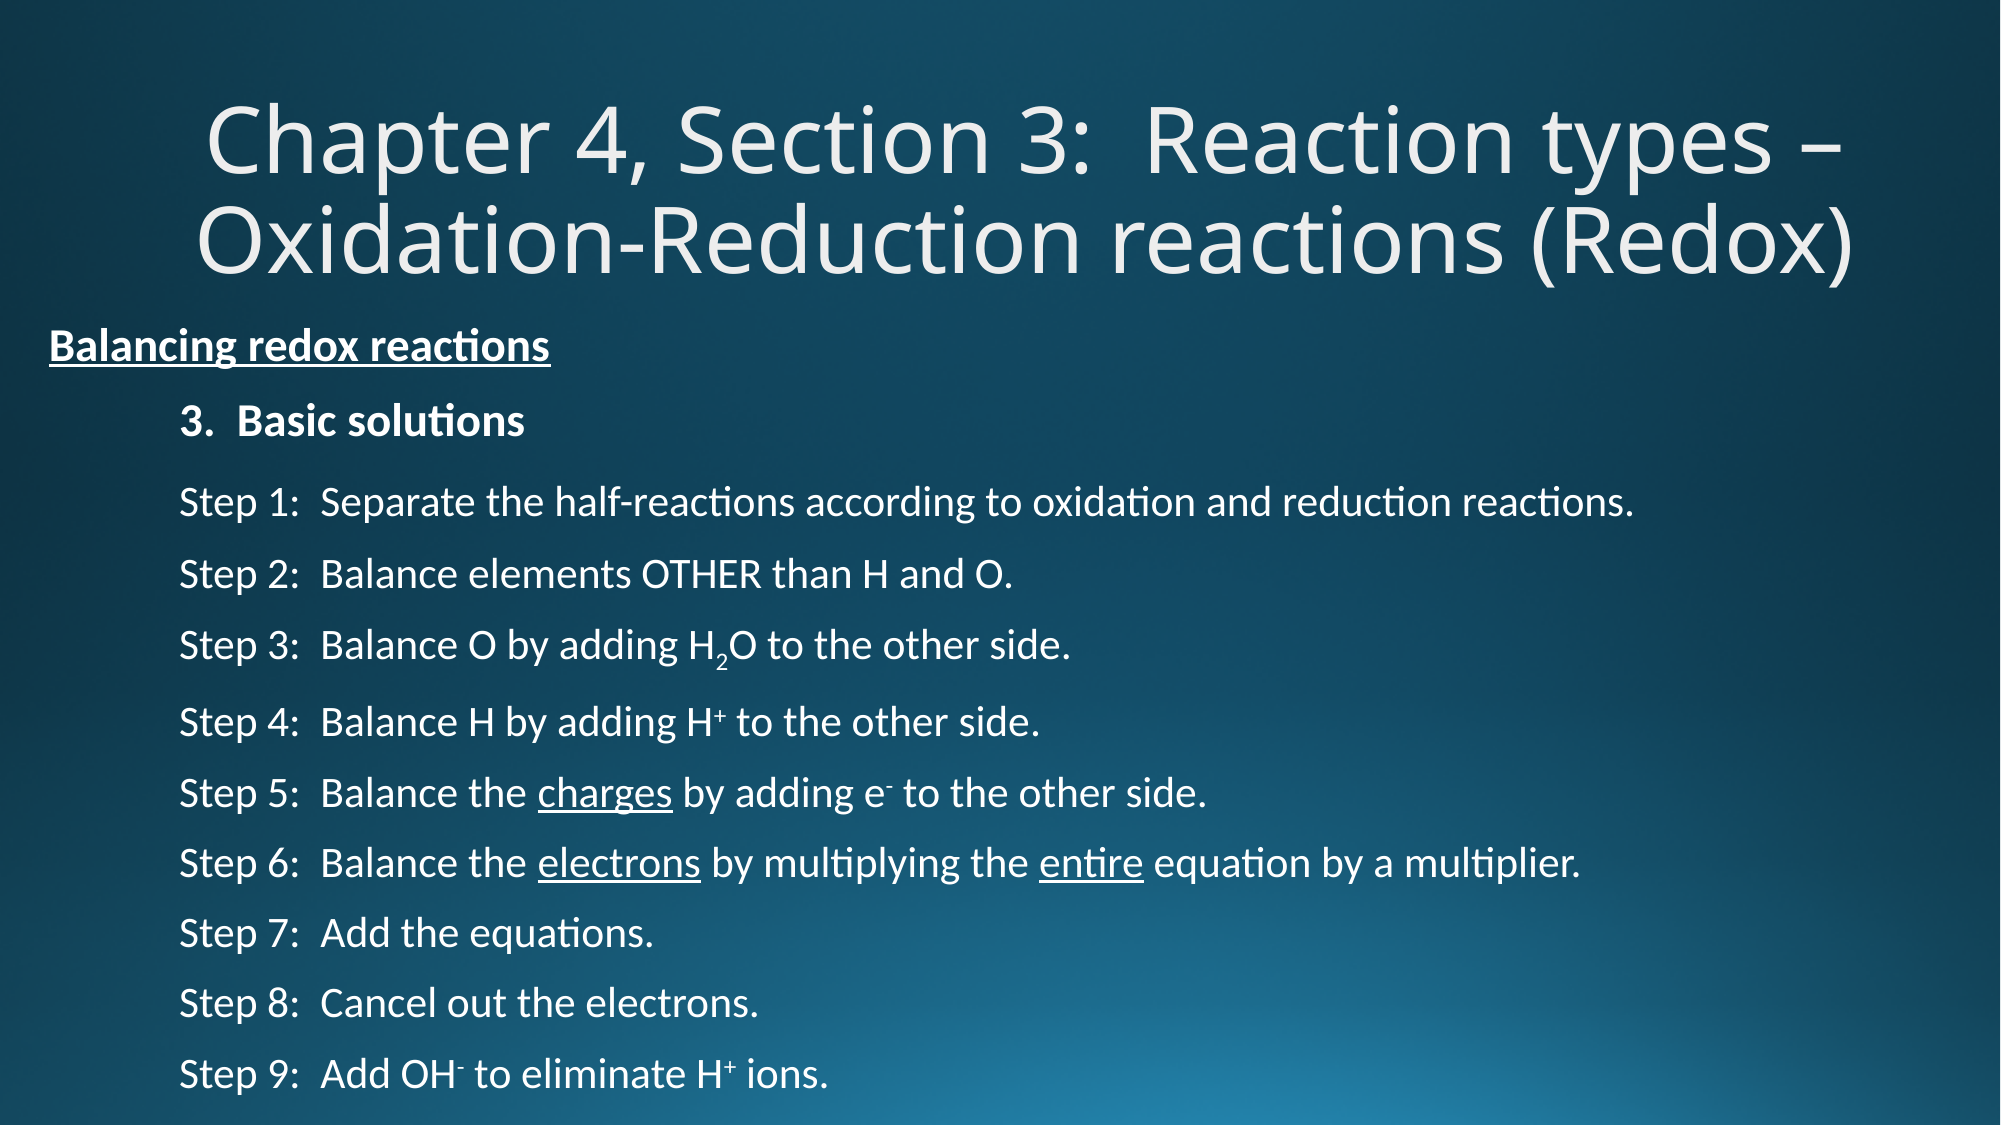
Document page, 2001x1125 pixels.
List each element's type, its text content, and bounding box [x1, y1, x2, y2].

picture [0, 0, 2001, 1125]
list Balancing redox reactions 3. Basic solutions Step 1: Separate the half-reactions according to oxidation and reduction reactions. Step 2: Balance elements OTHER than H and O. Step 3: Balance O by adding H2O to the other side. Step 4: Balance H by adding H+ to the other side. Step 5: Balance the charges by adding e- to the other side. Step 6: Balance the electrons by multiplying the entire equation by a multiplier. Step 7: Add the equations. Step 8: Cancel out the electrons. Step 9: Add OH- to eliminate H+ ions. [33, 302, 2000, 1111]
text_box Chapter 4, Section 3: Reaction types – Oxidation-Reduction reactions (Redox) [162, 84, 1888, 302]
